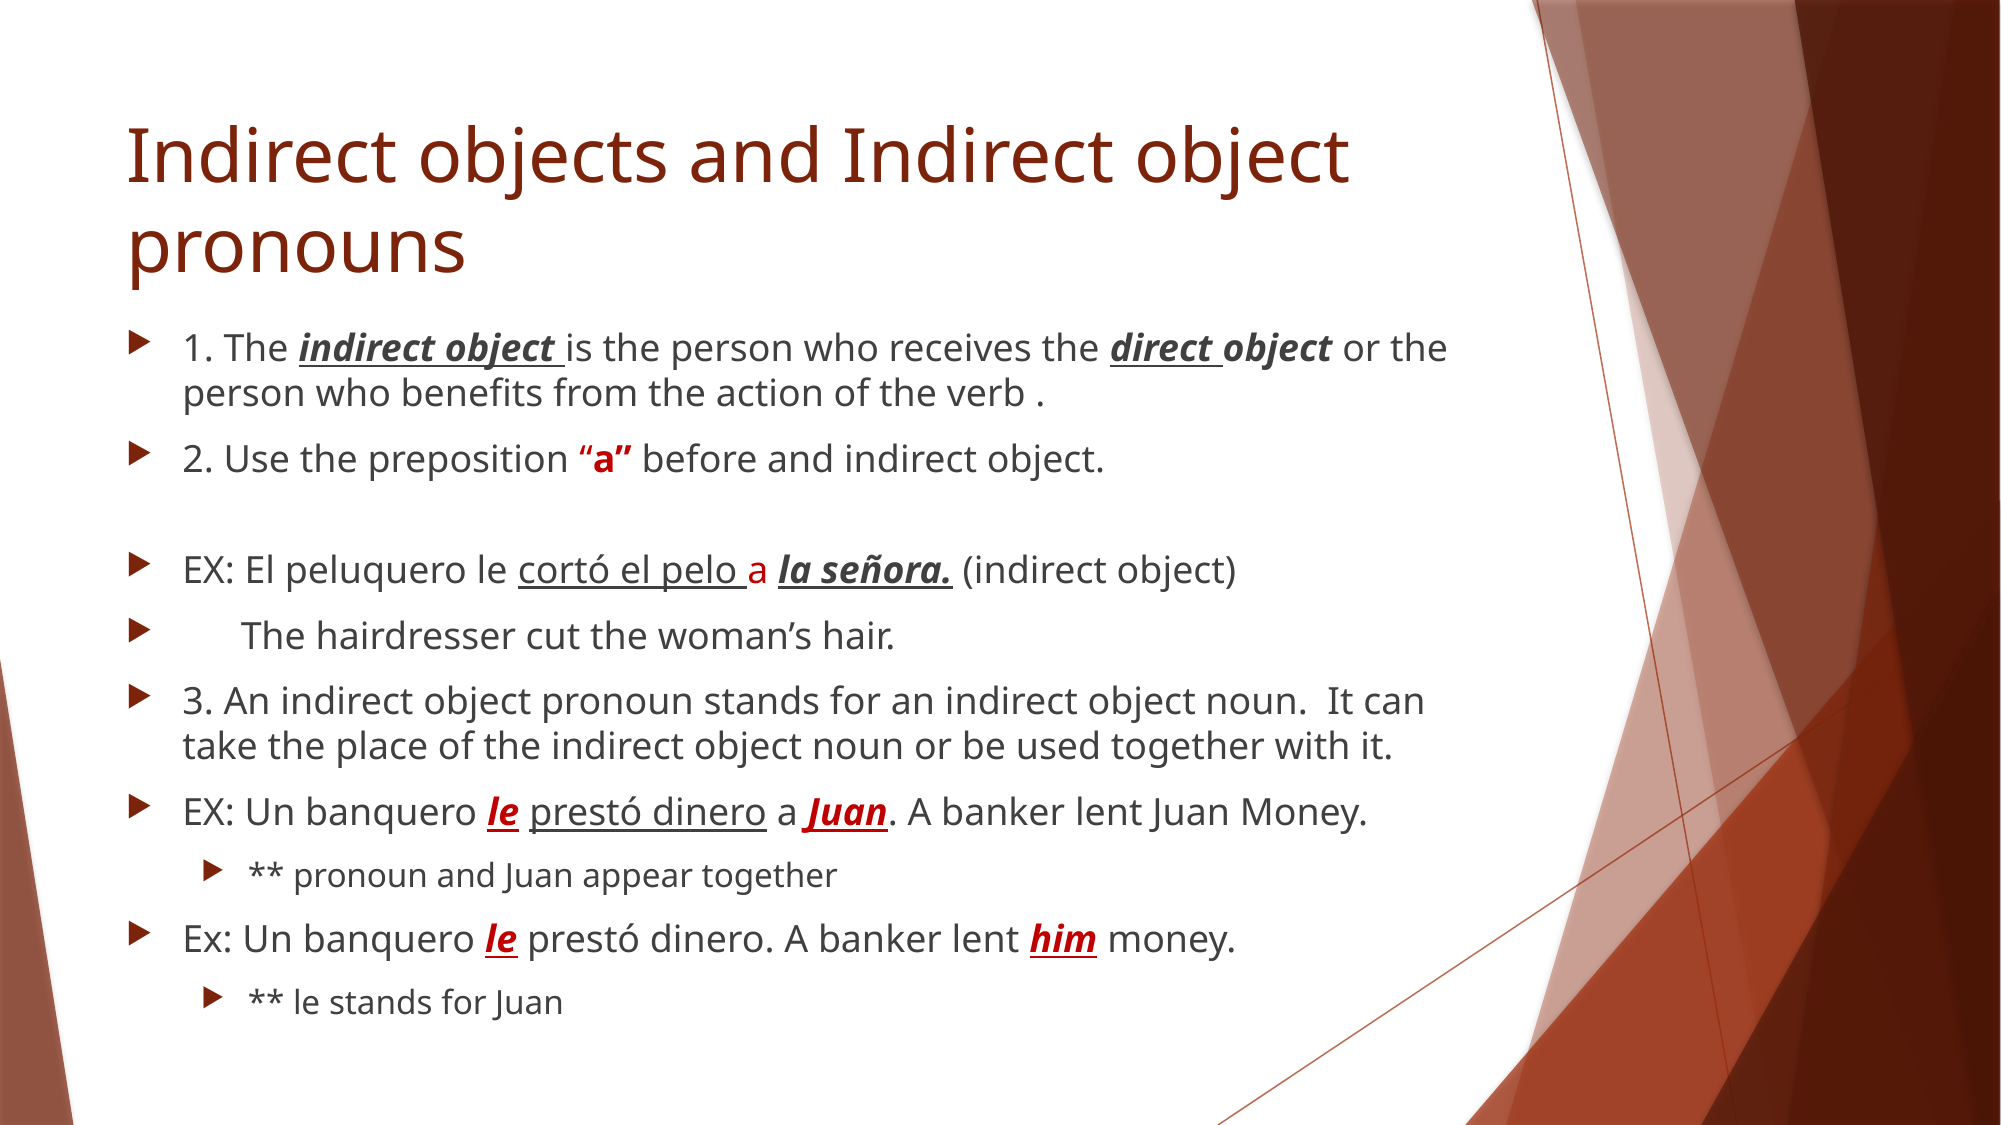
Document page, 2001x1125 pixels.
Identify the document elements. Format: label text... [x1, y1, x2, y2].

title Indirect objects and Indirect object pronouns [111, 99, 1522, 316]
list 1. The indirect object is the person who receives the direct object or the person who benefits from the action of the verb . 2. Use the preposition “a” before and indirect object. EX: El peluquero le cortó el pelo a la señora. (indirect object) The hairdresser cut the woman’s hair. 3. An indirect object pronoun stands for an indirect object noun. It can take the place of the indirect object noun or be used together with it. EX: Un banquero le prestó dinero a Juan. A banker lent Juan Money. ** pronoun and Juan appear together Ex: Un banquero le prestó dinero. A banker lent him money. ** le stands for Juan [111, 316, 1522, 1025]
